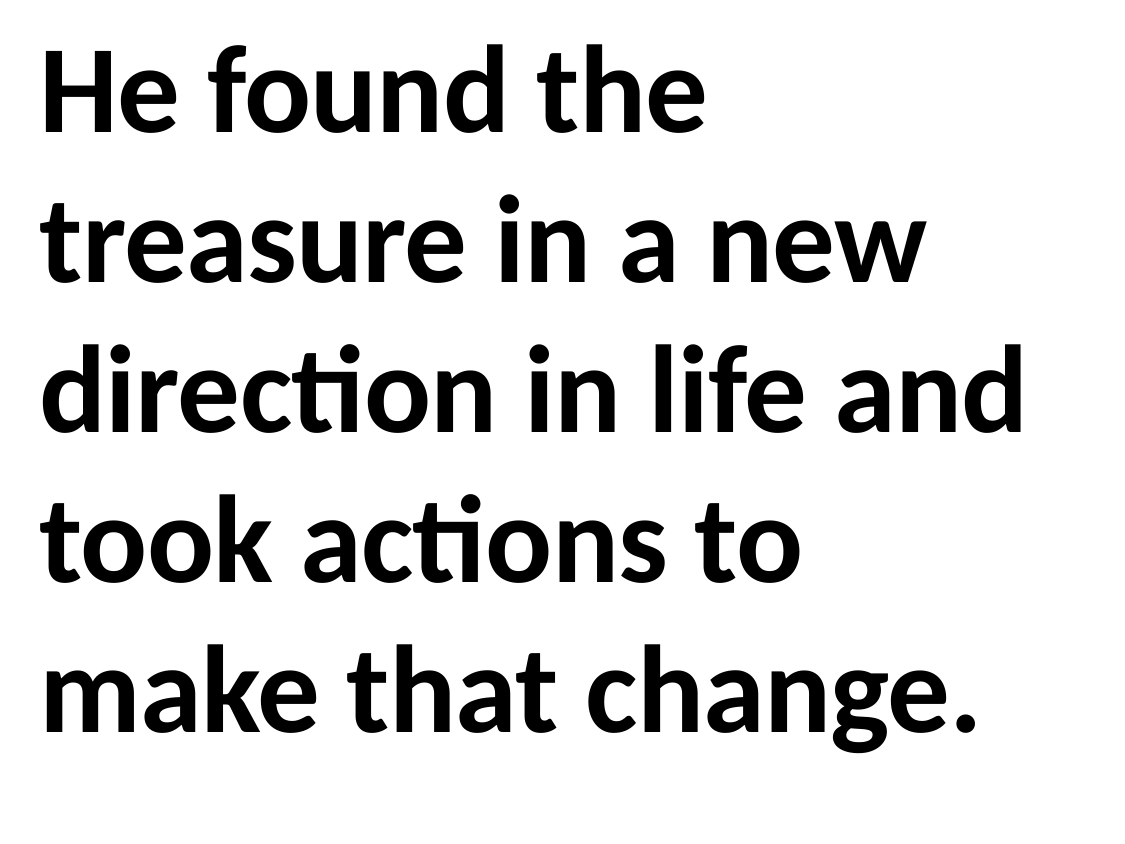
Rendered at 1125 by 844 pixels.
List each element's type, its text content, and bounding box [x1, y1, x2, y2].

text_box He found the treasure in a new direction in life and took actions to make that change. [24, 0, 1088, 765]
